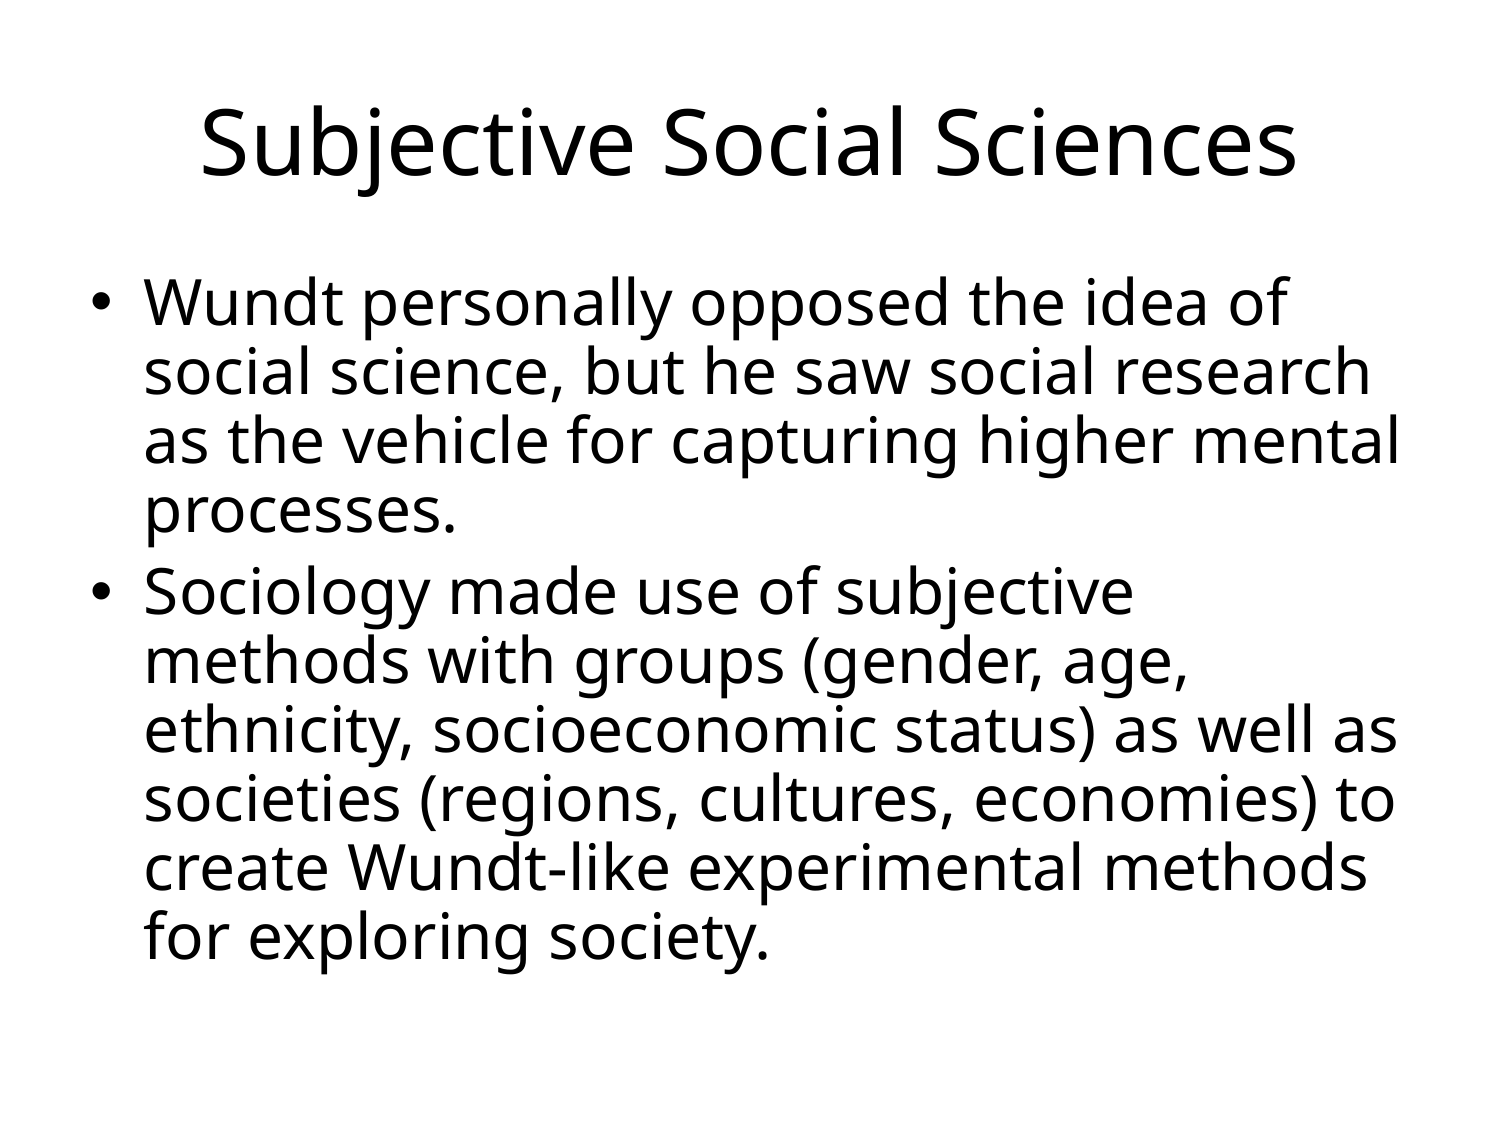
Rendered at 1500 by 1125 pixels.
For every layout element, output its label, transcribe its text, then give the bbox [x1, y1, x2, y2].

list Wundt personally opposed the idea of social science, but he saw social research as the vehicle for capturing higher mental processes. Sociology made use of subjective methods with groups (gender, age, ethnicity, socioeconomic status) as well as societies (regions, cultures, economies) to create Wundt-like experimental methods for exploring society. [75, 262, 1425, 1005]
title Subjective Social Sciences [75, 45, 1425, 233]
